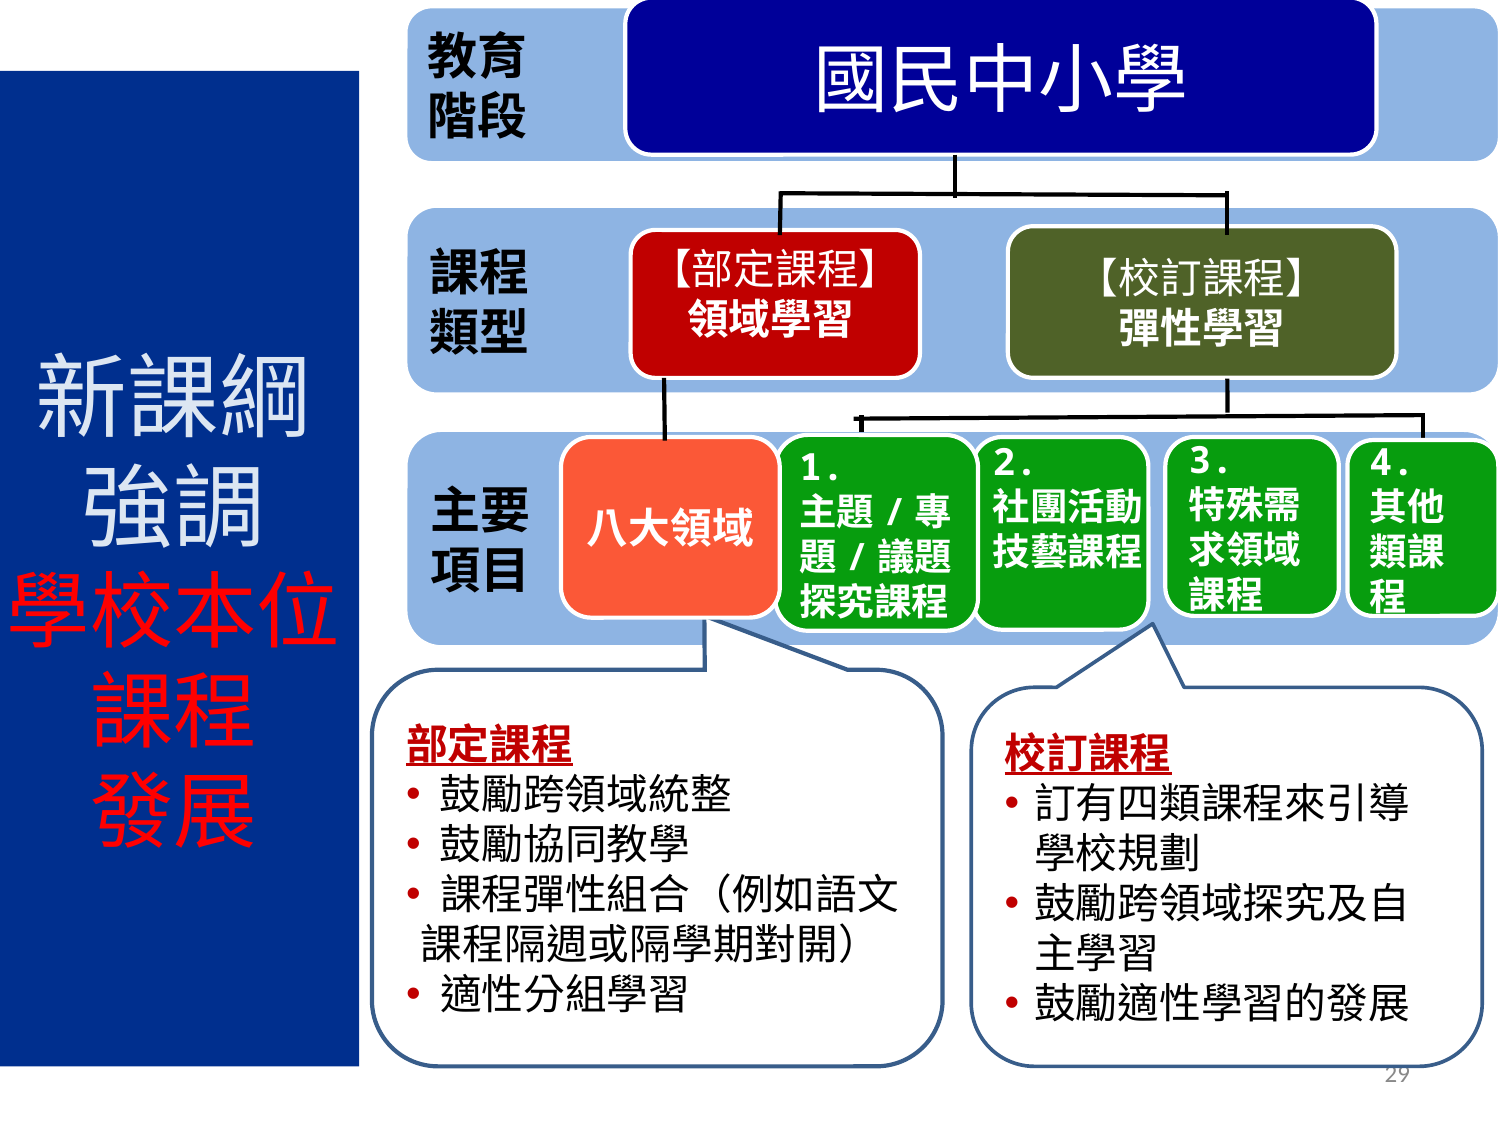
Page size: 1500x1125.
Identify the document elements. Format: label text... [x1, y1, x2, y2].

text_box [371, 0, 1500, 1067]
title 新課綱強調 學校本位課程 發展 [0, 70, 360, 1067]
slide_number 29 [1074, 1073, 1425, 1103]
